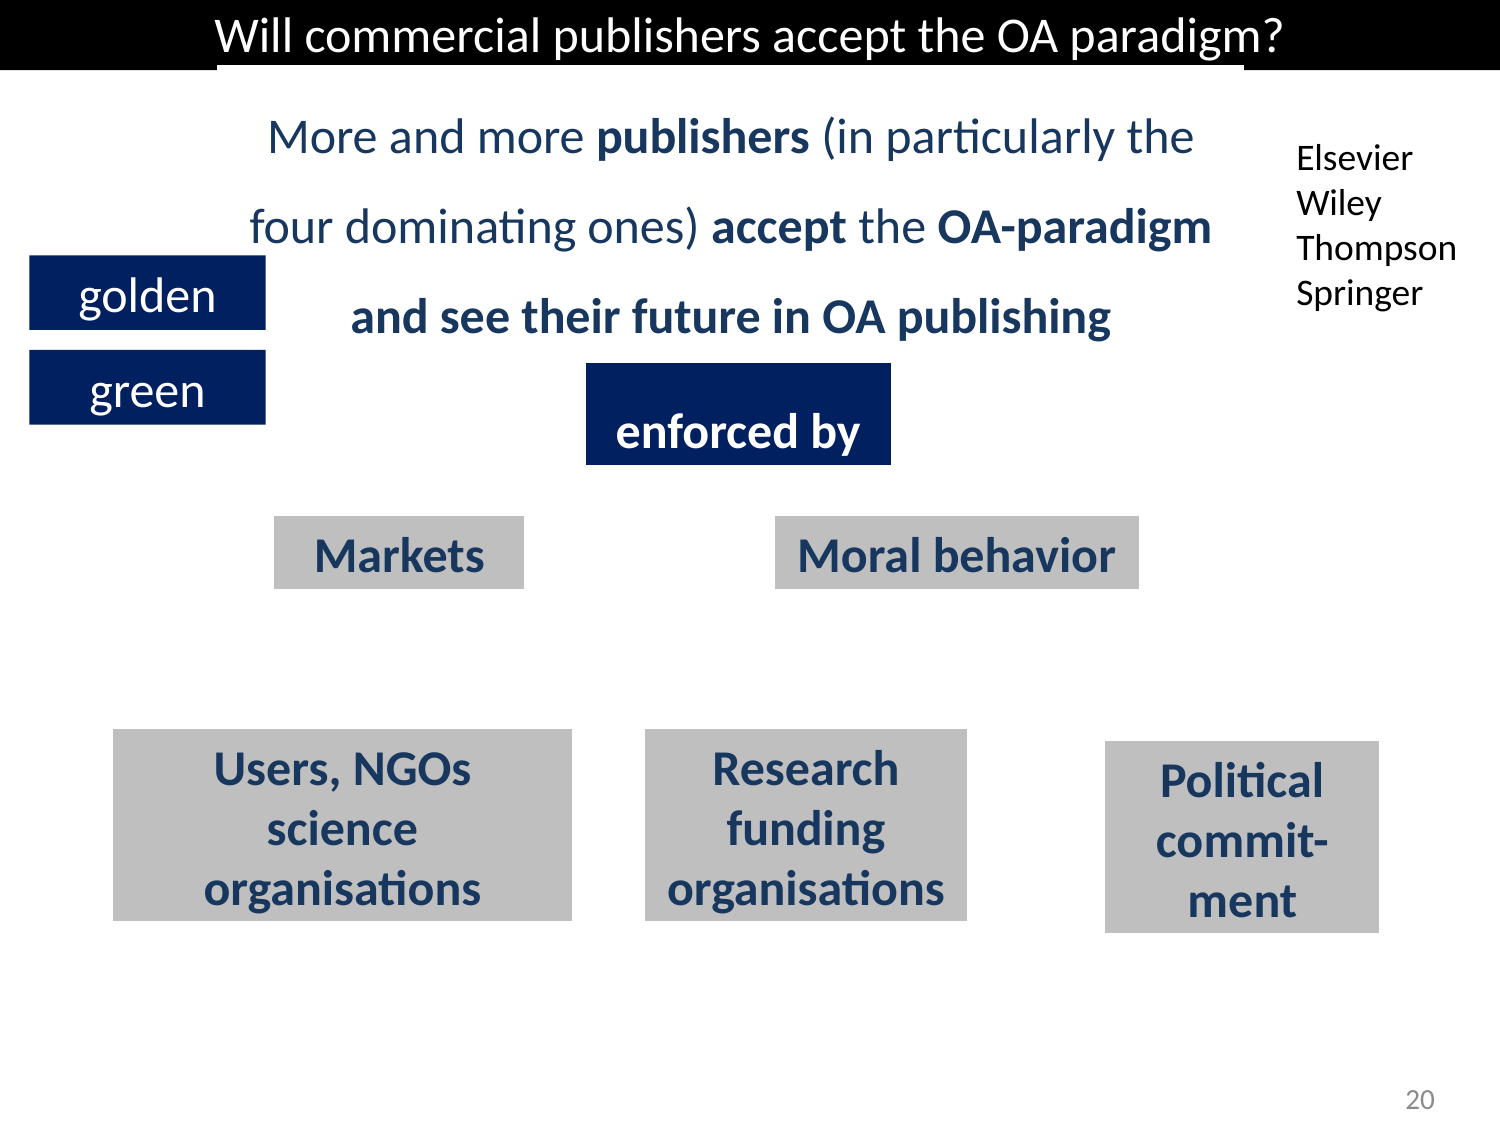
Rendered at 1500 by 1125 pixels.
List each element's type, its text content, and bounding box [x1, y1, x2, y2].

text_box Markets [273, 515, 526, 590]
text_box Users, NGOs science organisations [112, 727, 573, 923]
text_box Will commercial publishers accept the OA paradigm? [0, 0, 1500, 71]
text_box Research funding organisations [643, 727, 969, 923]
text_box Political commit-ment [1104, 739, 1380, 935]
text_box enforced by [584, 361, 892, 467]
text_box Elsevier Wiley Thompson Springer [1281, 125, 1500, 321]
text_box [29, 255, 266, 426]
text_box More and more publishers (in particularly the four dominating ones) accept the OA-paradigm and see their future in OA publishing [218, 66, 1244, 352]
text_box Moral behavior [773, 515, 1140, 590]
